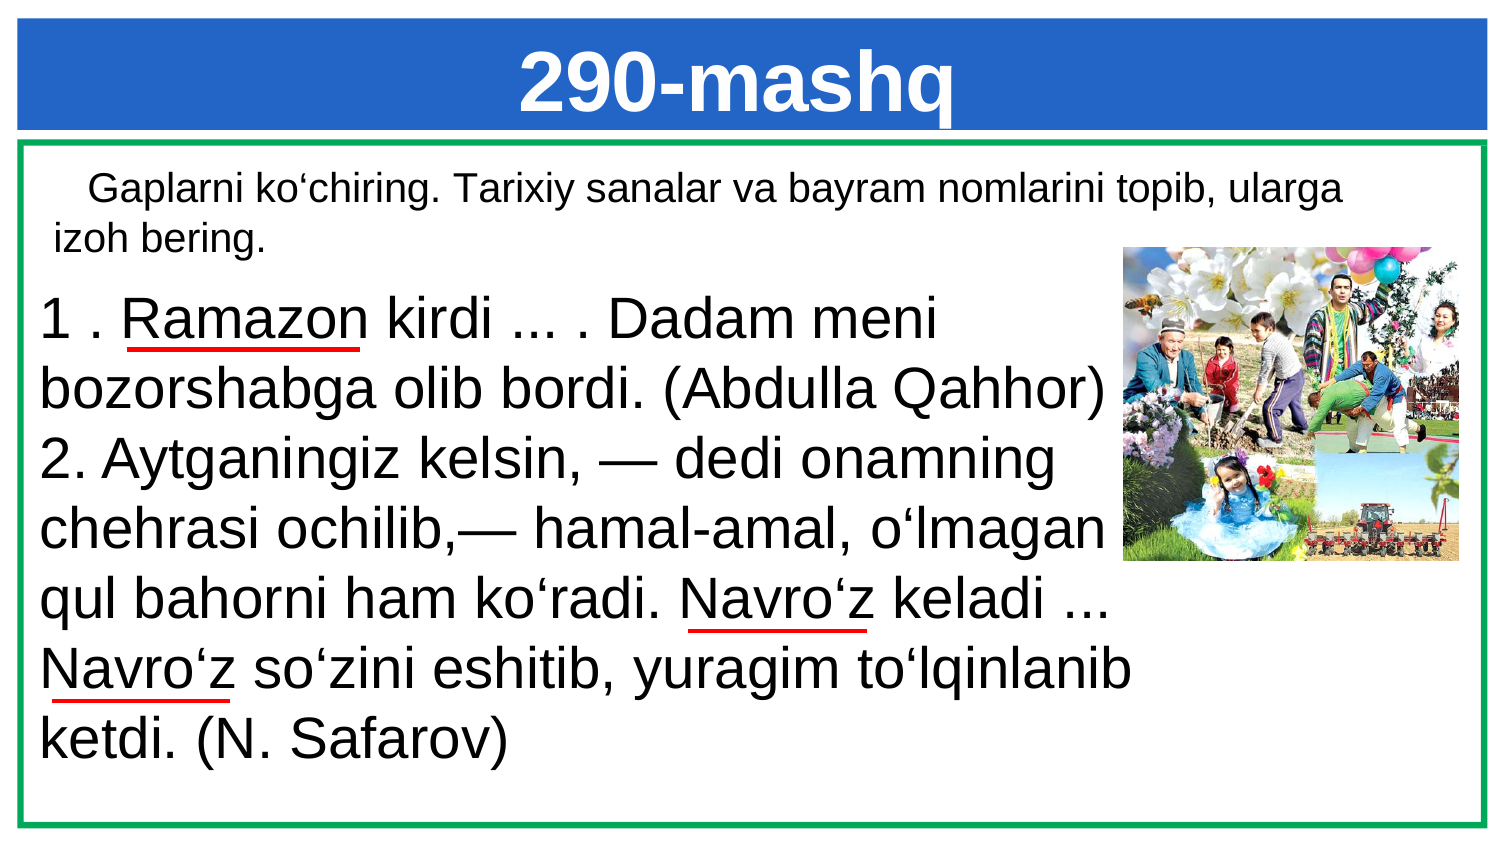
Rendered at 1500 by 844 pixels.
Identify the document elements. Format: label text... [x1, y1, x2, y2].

list Gaplarni ko‘chiring. Tarixiy sanalar va bayram nomlarini topib, ularga izoh bering. [53, 160, 1427, 262]
title 290-mashq [112, 34, 1388, 135]
picture [1122, 247, 1459, 562]
text_box 1 . Ramazon kirdi ... . Dadam meni bozorshabga olib bordi. (Abdulla Qahhor) 2. Aytganingiz kelsin, — dedi onamning chehrasi ochilib,— hamal-amal, o‘lmagan qul bahorni ham ko‘radi. Navro‘z keladi ... Navro‘z so‘zini eshitib, yuragim to‘lqinlanib ketdi. (N. Safarov) [24, 272, 1202, 778]
